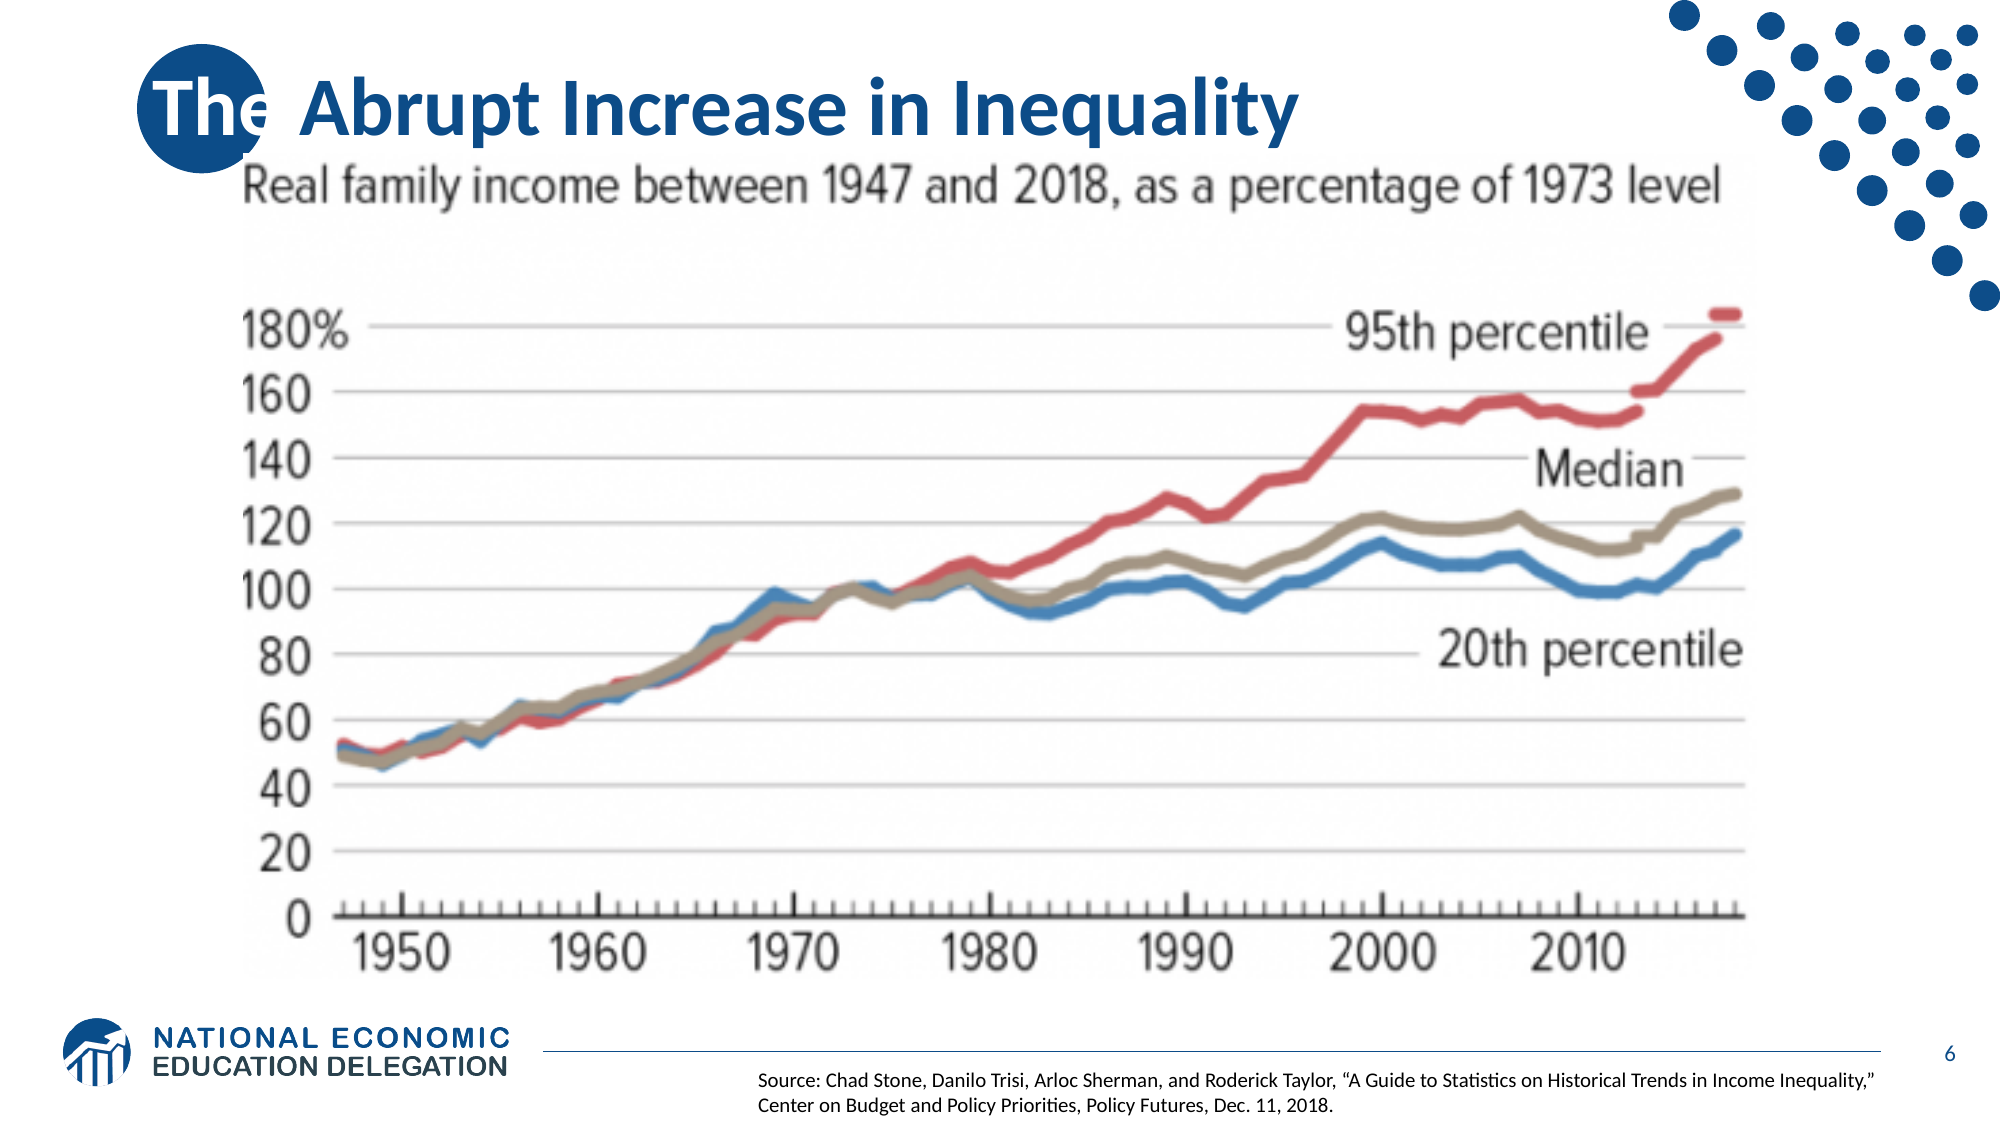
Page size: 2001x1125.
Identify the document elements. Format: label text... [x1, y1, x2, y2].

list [243, 153, 1757, 979]
picture [55, 1013, 520, 1091]
text_box Source: Chad Stone, Danilo Trisi, Arloc Sherman, and Roderick Taylor, “A Guide to Statistics on Historical Trends in Income Inequality,” Center on Budget and Policy Priorities, Policy Futures, Dec. 11, 2018. [743, 1059, 1896, 1124]
slide_number 6 [1521, 1022, 1972, 1082]
title The Abrupt Increase in Inequality [137, 0, 1863, 218]
